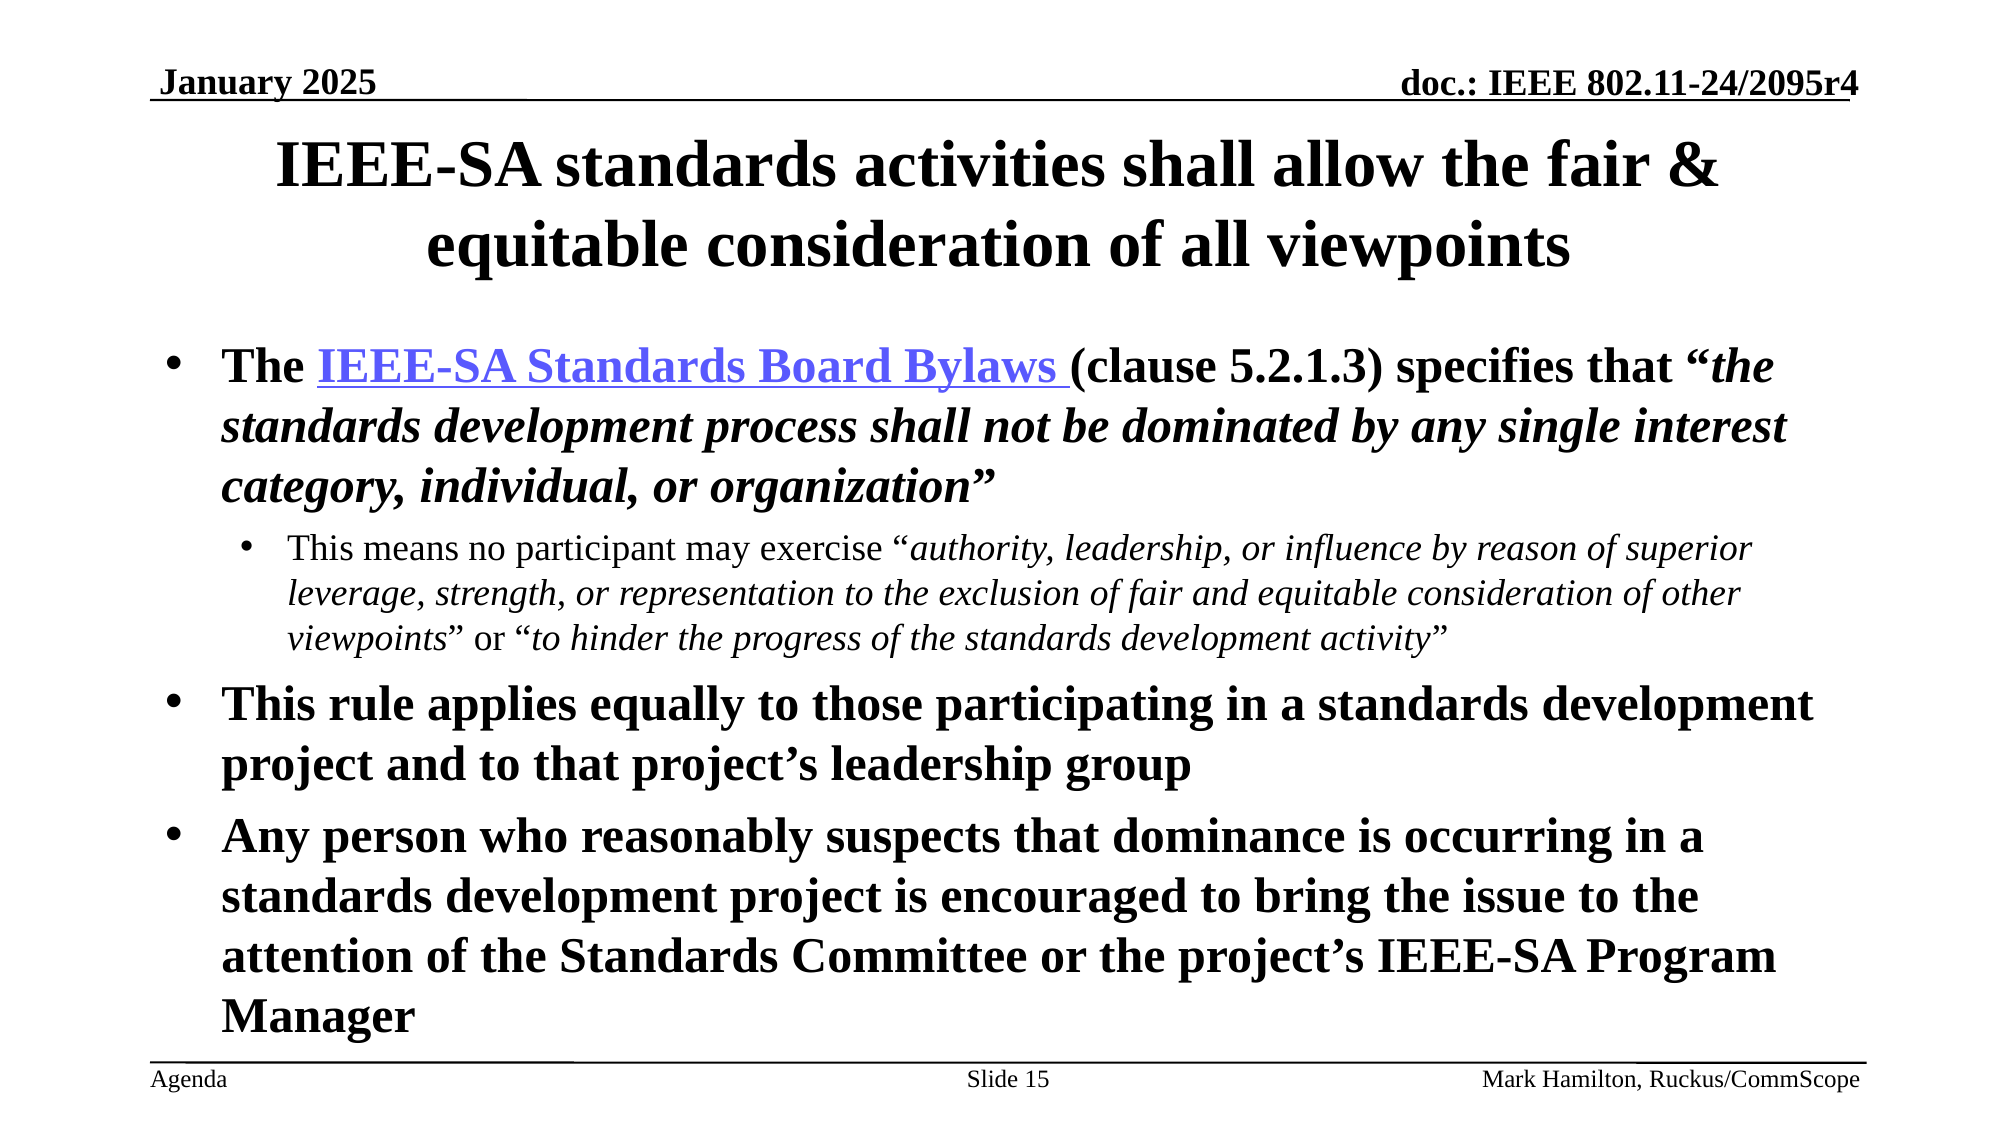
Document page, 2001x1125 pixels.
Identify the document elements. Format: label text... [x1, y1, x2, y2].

slide_number Slide 15 [950, 1061, 1067, 1123]
list The IEEE-SA Standards Board Bylaws (clause 5.2.1.3) specifies that “the standards development process shall not be dominated by any single interest category, individual, or organization” This means no participant may exercise “authority, leadership, or influence by reason of superior leverage, strength, or representation to the exclusion of fair and equitable consideration of other viewpoints” or “to hinder the progress of the standards development activity” This rule applies equally to those participating in a standards development project and to that project’s leadership group Any person who reasonably suspects that dominance is occurring in a standards development project is encouraged to bring the issue to the attention of the Standards Committee or the project’s IEEE-SA Program Manager [149, 324, 1850, 1000]
title IEEE-SA standards activities shall allow the fair & equitable consideration of all viewpoints [149, 112, 1850, 288]
